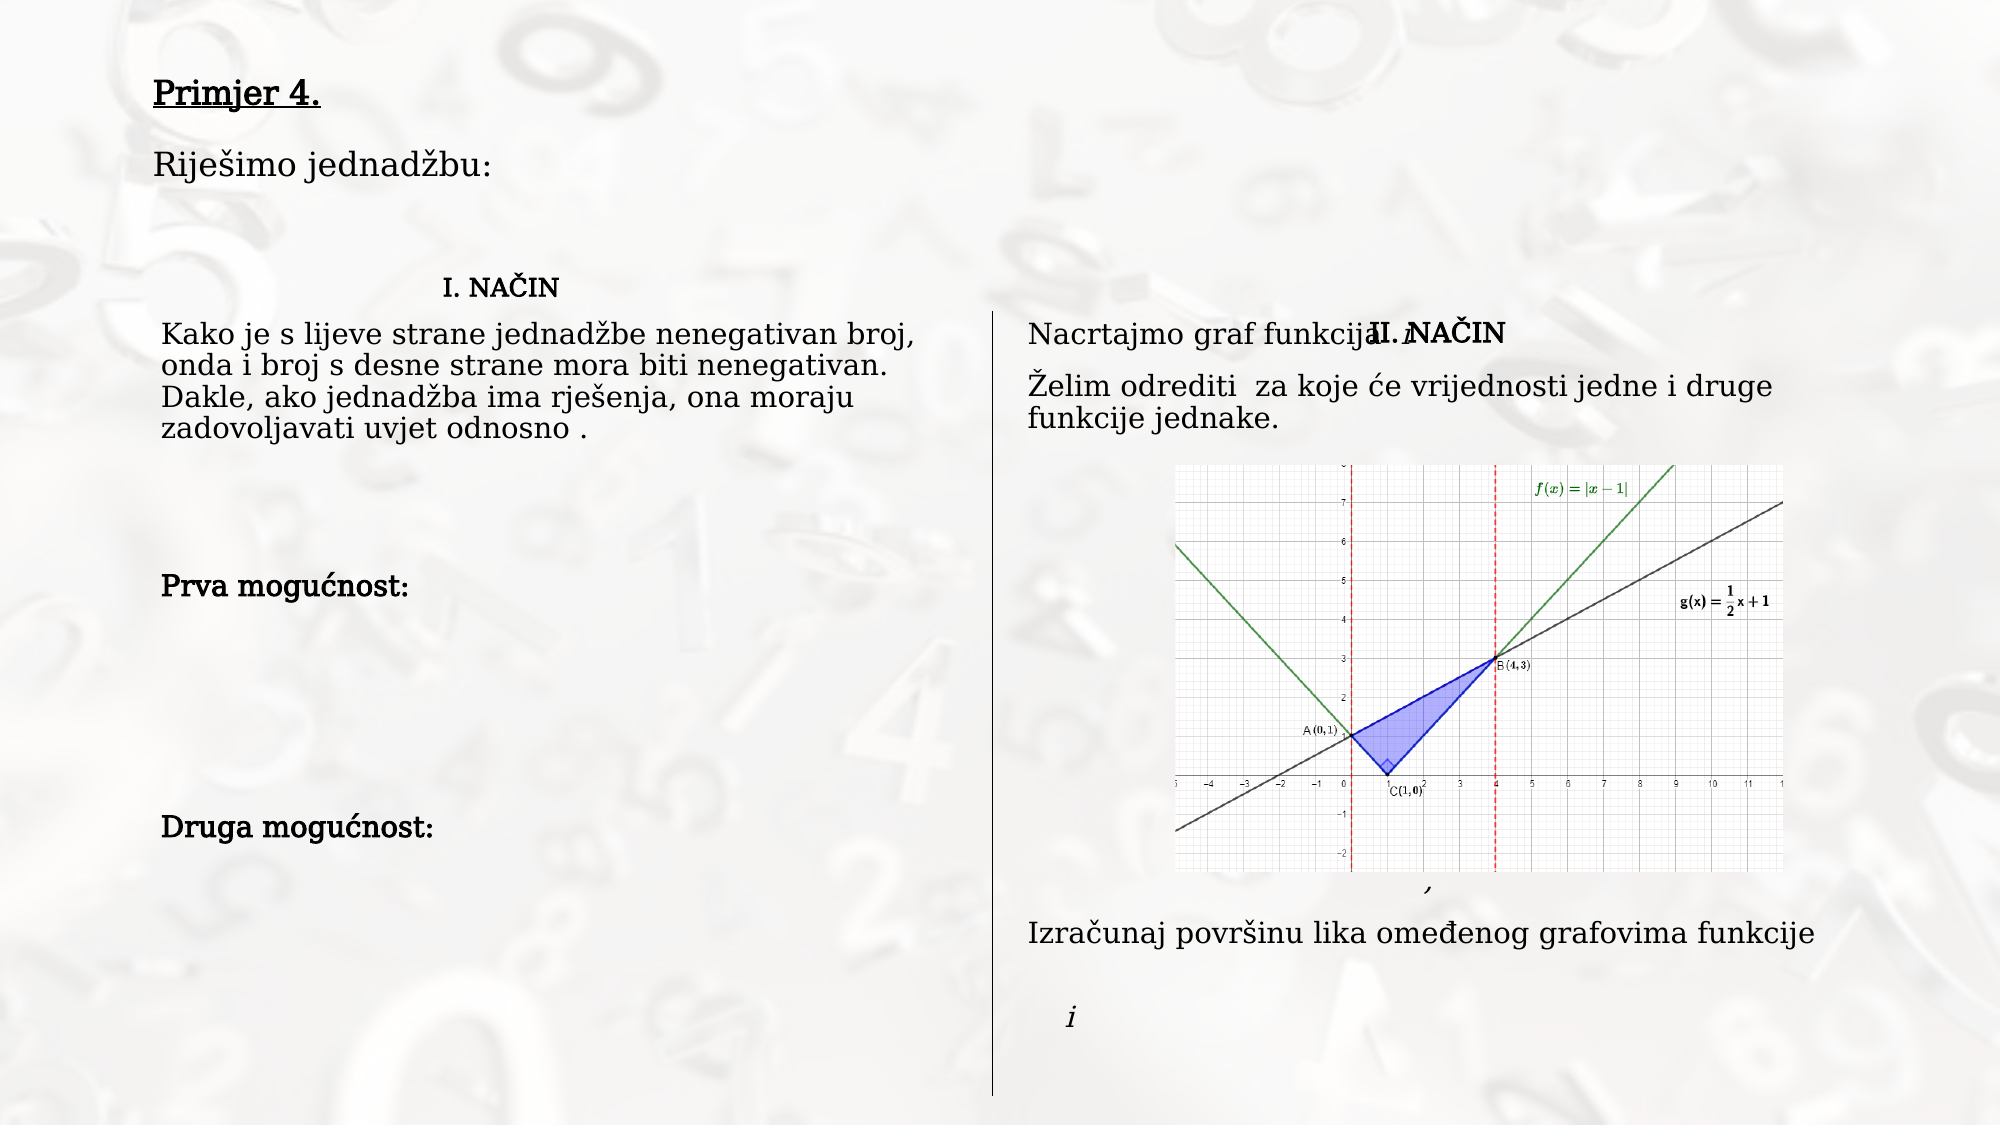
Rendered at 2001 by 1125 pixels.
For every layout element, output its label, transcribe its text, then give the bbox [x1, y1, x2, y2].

list II. NAČIN [1012, 239, 1863, 357]
picture [1175, 465, 1783, 872]
list I. NAČIN [180, 239, 823, 357]
